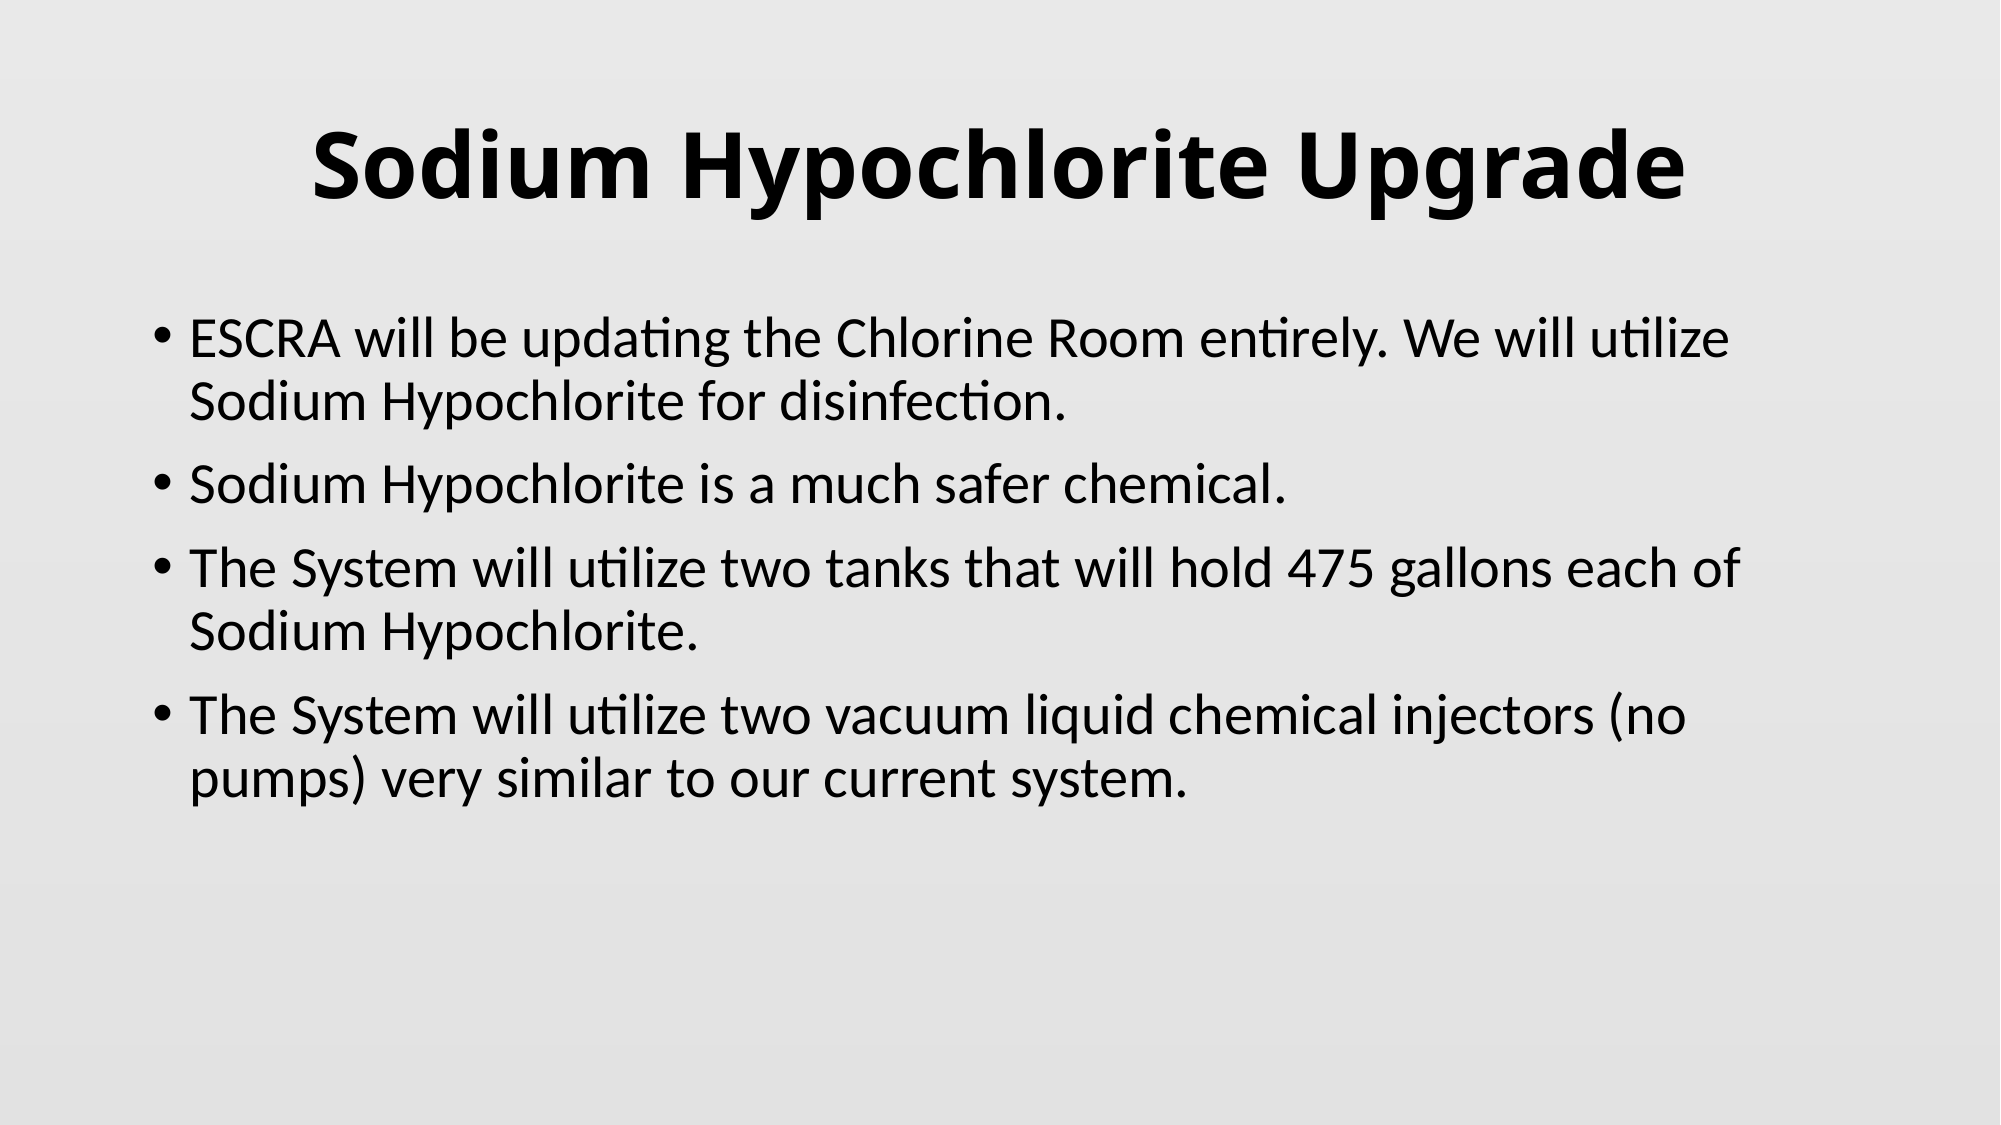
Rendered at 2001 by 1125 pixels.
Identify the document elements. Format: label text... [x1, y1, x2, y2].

list ESCRA will be updating the Chlorine Room entirely. We will utilize Sodium Hypochlorite for disinfection. Sodium Hypochlorite is a much safer chemical. The System will utilize two tanks that will hold 475 gallons each of Sodium Hypochlorite. The System will utilize two vacuum liquid chemical injectors (no pumps) very similar to our current system. [137, 299, 1863, 1014]
title Sodium Hypochlorite Upgrade [137, 59, 1863, 278]
